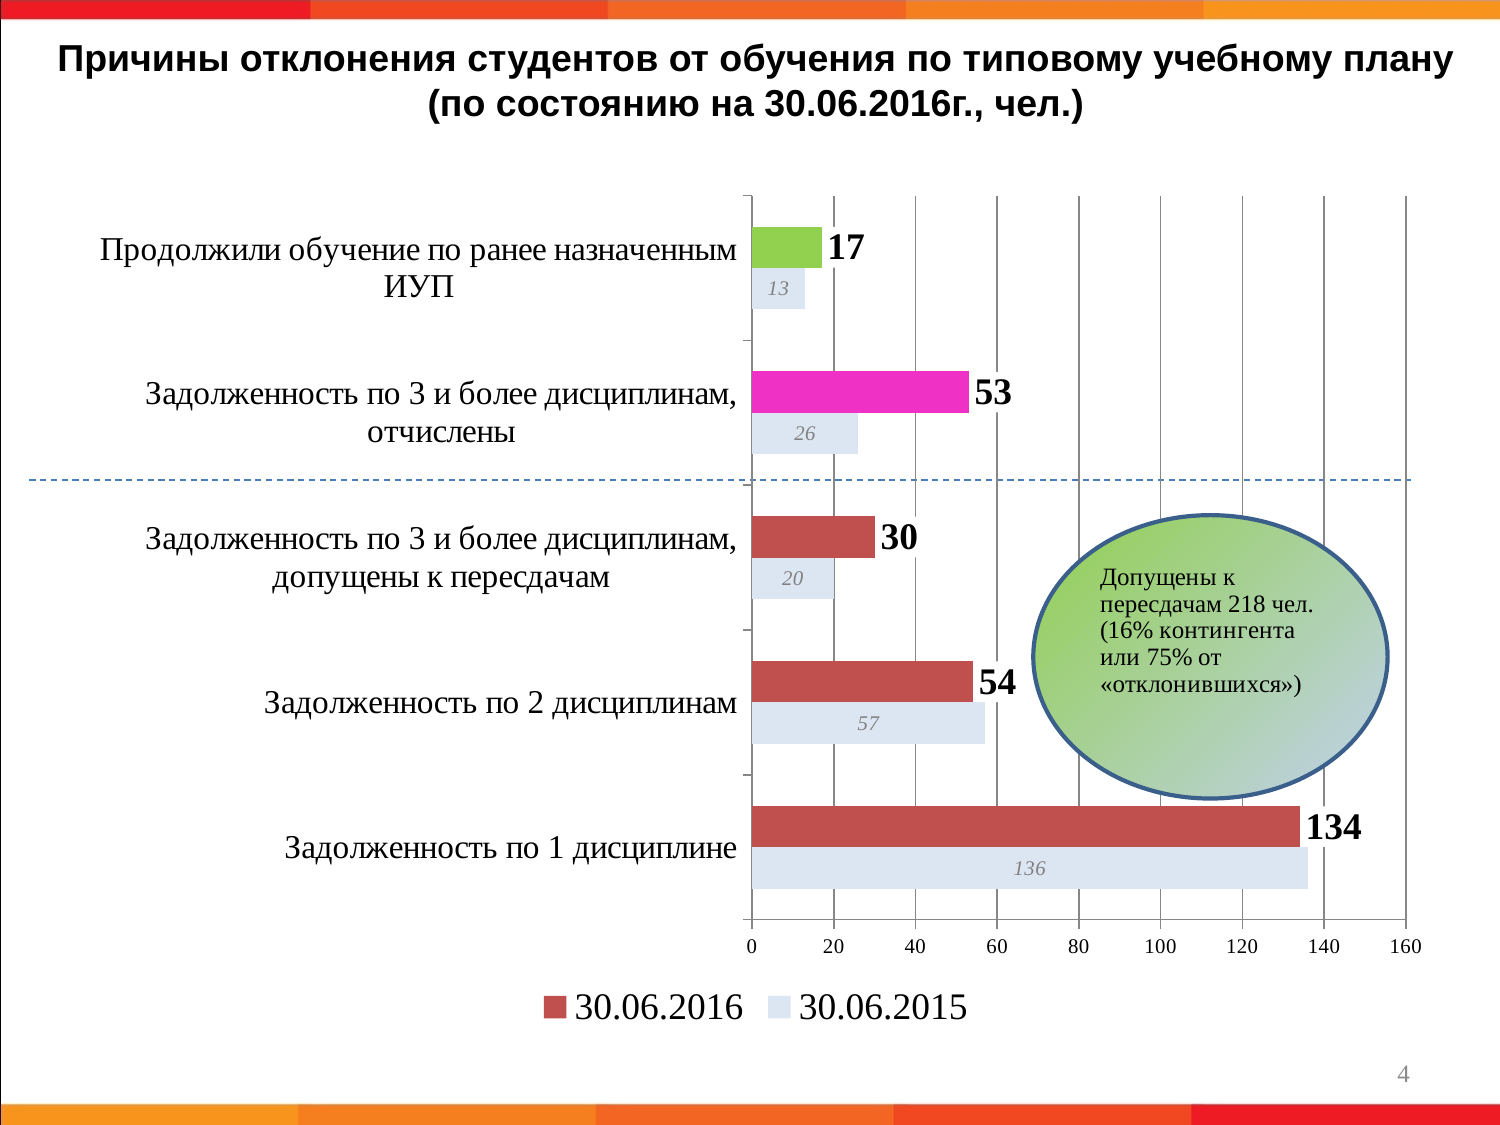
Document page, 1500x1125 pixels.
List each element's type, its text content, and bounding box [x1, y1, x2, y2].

picture [0, 0, 1500, 1125]
text_box Причины отклонения студентов от обучения по типовому учебному плану (по состоянию на 30.06.2016г., чел.) [29, 20, 1483, 138]
slide_number 4 [1074, 1043, 1425, 1103]
chart [64, 172, 1447, 1036]
